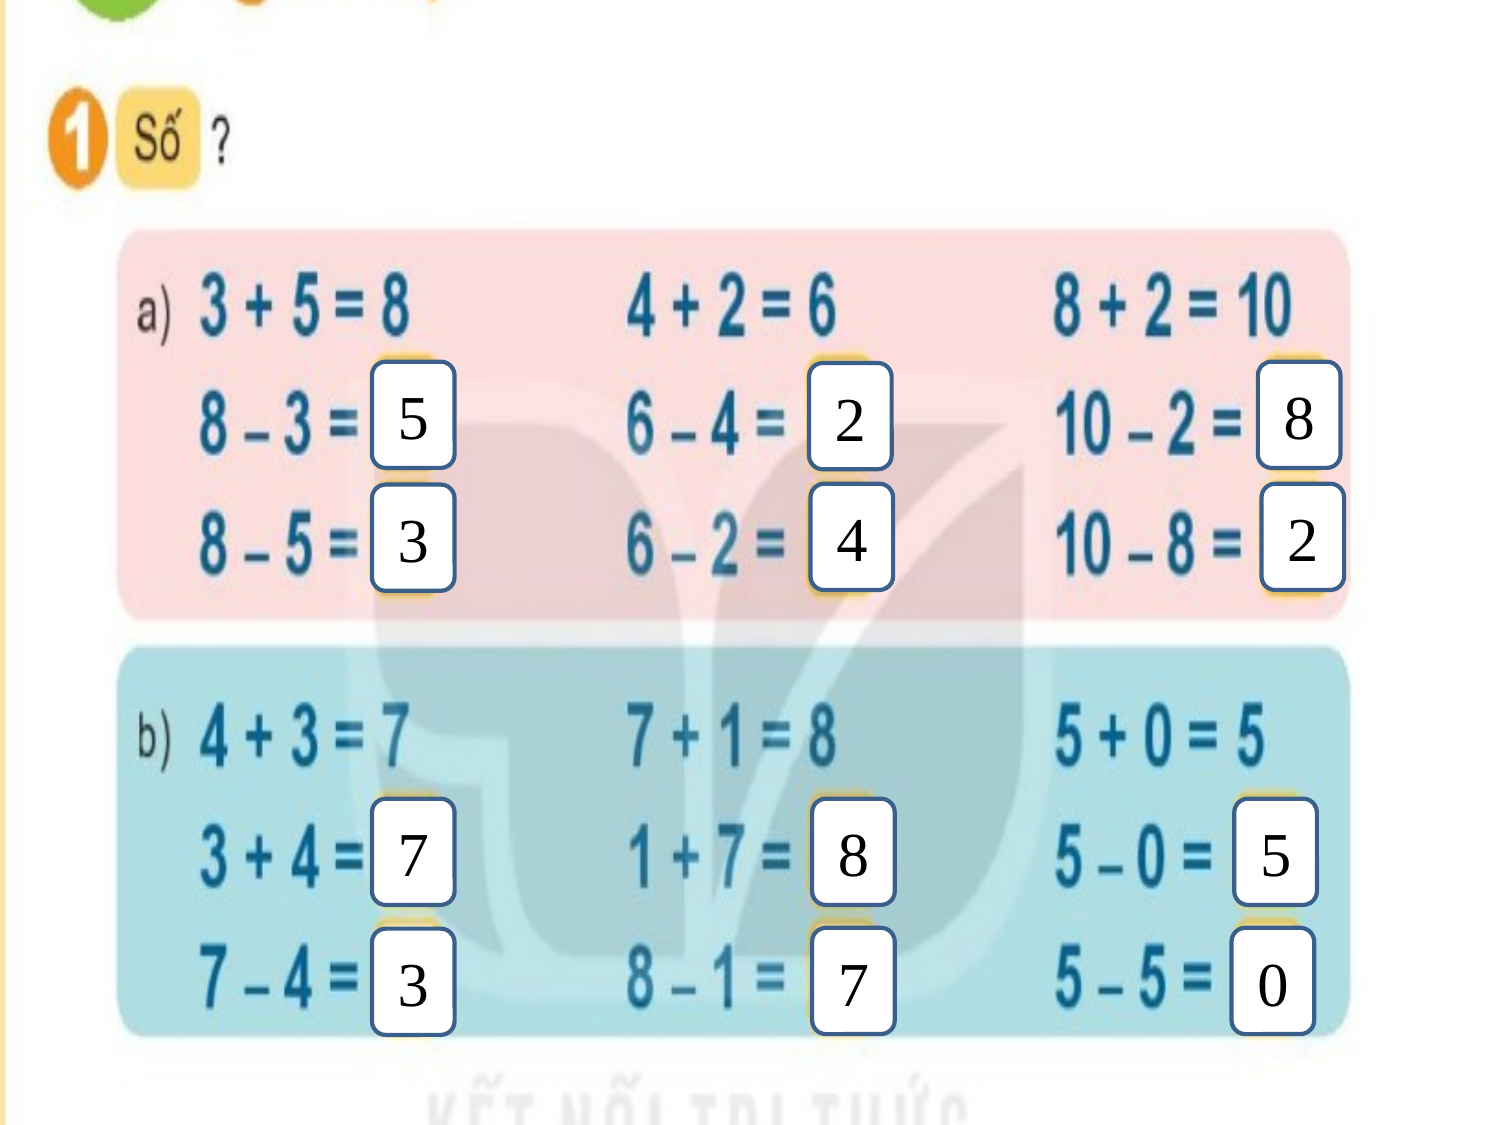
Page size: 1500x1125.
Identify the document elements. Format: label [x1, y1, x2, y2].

list [0, 0, 1500, 1125]
